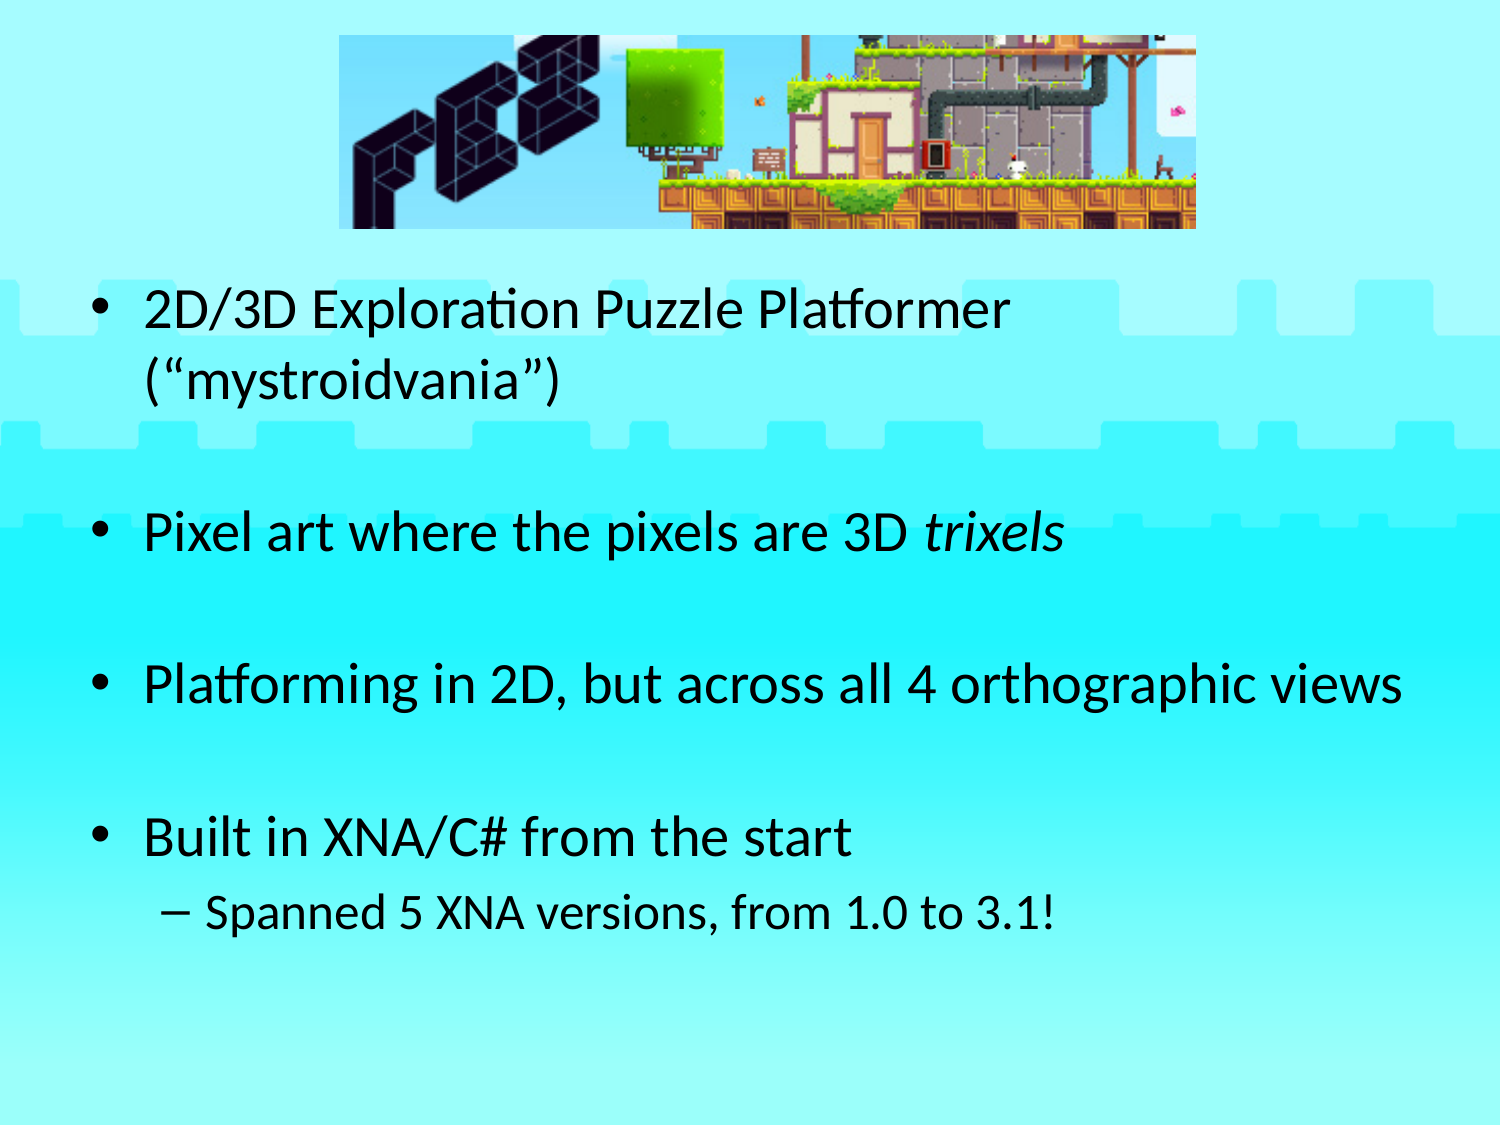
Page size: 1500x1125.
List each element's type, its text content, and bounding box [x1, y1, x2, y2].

list 2D/3D Exploration Puzzle Platformer (“mystroidvania”) Pixel art where the pixels are 3D trixels Platforming in 2D, but across all 4 orthographic views Built in XNA/C# from the start Spanned 5 XNA versions, from 1.0 to 3.1! [75, 262, 1425, 1005]
picture [0, 0, 1500, 1125]
